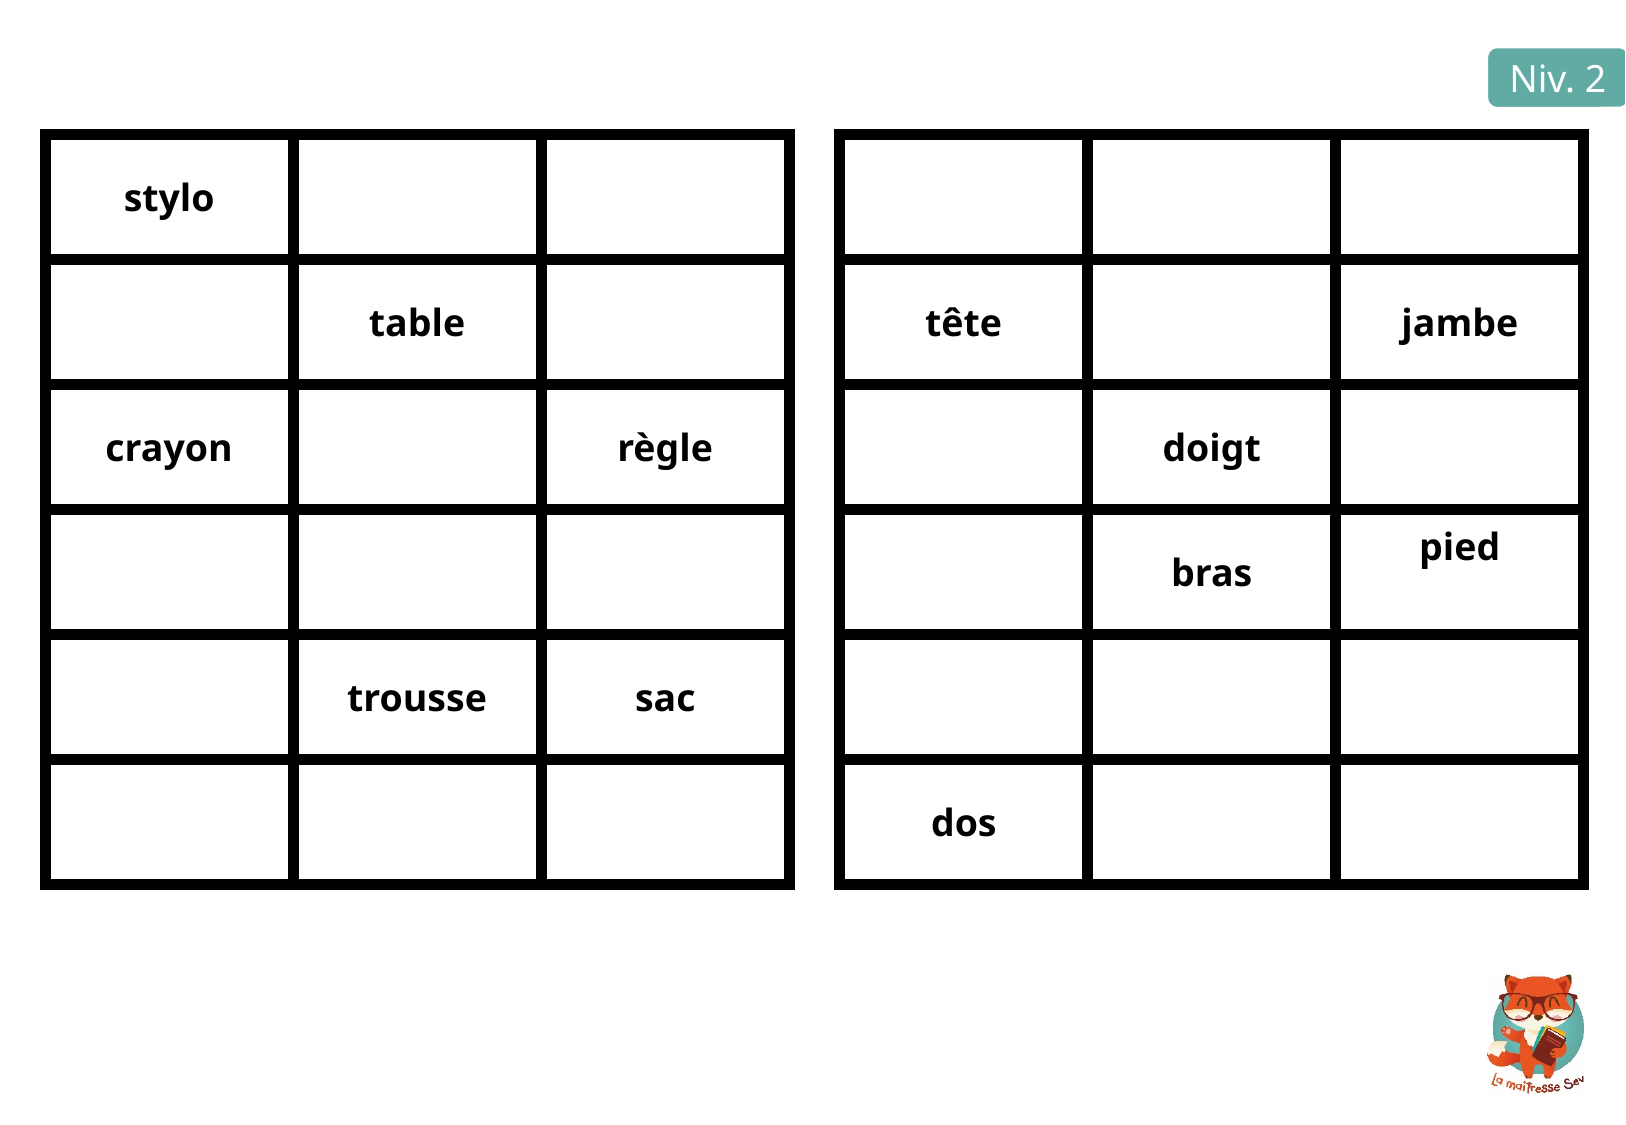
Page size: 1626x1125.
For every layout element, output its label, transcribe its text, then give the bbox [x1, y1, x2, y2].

table_cell [51, 640, 288, 754]
table_cell règle [547, 390, 784, 504]
table_cell [547, 265, 784, 379]
table_cell [1341, 765, 1578, 879]
picture [1487, 974, 1584, 1094]
table_cell [1093, 265, 1330, 379]
table_cell doigt [1093, 390, 1330, 504]
table_cell [51, 765, 288, 879]
table_cell crayon [51, 390, 288, 504]
table_cell [845, 390, 1082, 504]
table_cell [1341, 390, 1578, 504]
table_header [1093, 140, 1330, 254]
table_cell [845, 515, 1082, 629]
table_cell trousse [299, 640, 536, 754]
table_cell [299, 515, 536, 629]
table_cell pied [1341, 515, 1578, 629]
table_cell [547, 765, 784, 879]
table_cell [299, 765, 536, 879]
table_header [845, 140, 1082, 254]
text_box Niv. 2 [1486, 46, 1625, 109]
table_cell jambe [1341, 265, 1578, 379]
table_cell bras [1093, 515, 1330, 629]
table_cell [547, 515, 784, 629]
table_header stylo [51, 140, 288, 254]
table_cell [1093, 640, 1330, 754]
table_cell [51, 515, 288, 629]
table_header [299, 140, 536, 254]
table_cell [1341, 640, 1578, 754]
table_cell [51, 265, 288, 379]
table_cell [845, 640, 1082, 754]
table_cell [1093, 765, 1330, 879]
table_cell dos [845, 765, 1082, 879]
table_header [547, 140, 784, 254]
table_cell table [299, 265, 536, 379]
table_header [1341, 140, 1578, 254]
table_cell tête [845, 265, 1082, 379]
table_cell sac [547, 640, 784, 754]
table_cell [299, 390, 536, 504]
